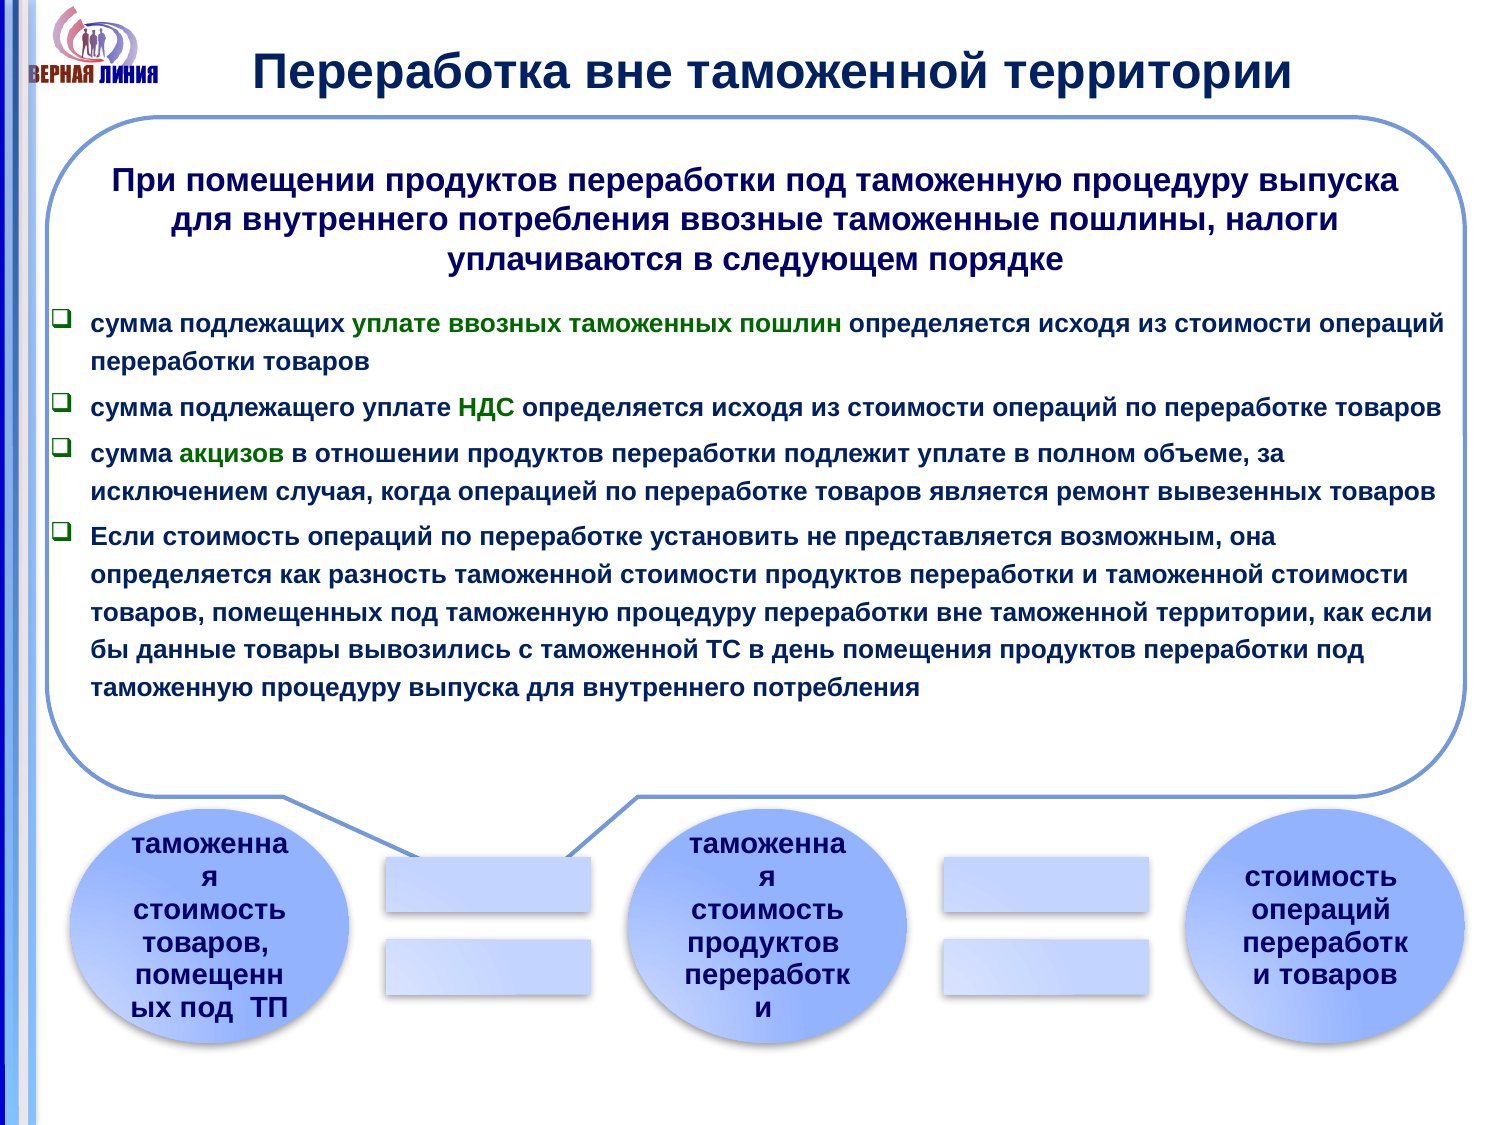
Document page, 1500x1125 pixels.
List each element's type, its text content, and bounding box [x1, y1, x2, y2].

list сумма подлежащих уплате ввозных таможенных пошлин определяется исходя из стоимости операций переработки товаров сумма подлежащего уплате НДС определяется исходя из стоимости операций по переработке товаров сумма акцизов в отношении продуктов переработки подлежит уплате в полном объеме, за исключением случая, когда операцией по переработке товаров является ремонт вывезенных товаров Если стоимость операций по переработке установить не представляется возможным, она определяется как разность таможенной стоимости продуктов переработки и таможенной стоимости товаров, помещенных под таможенную процедуру переработки вне таможенной территории, как если бы данные товары вывозились с таможенной ТС в день помещения продуктов переработки под таможенную процедуру выпуска для внутреннего потребления [34, 292, 1477, 774]
text_box При помещении продуктов переработки под таможенную процедуру выпуска для внутреннего потребления ввозные таможенные пошлины, налоги уплачиваются в следующем порядке [88, 774, 1424, 805]
text_box При помещении продуктов переработки под таможенную процедуру выпуска для внутреннего потребления ввозные таможенные пошлины, налоги уплачиваются в следующем порядке [44, 115, 1467, 292]
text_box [69, 808, 1466, 1044]
title Переработка вне таможенной территории [128, 0, 1418, 106]
picture [36, 0, 128, 89]
